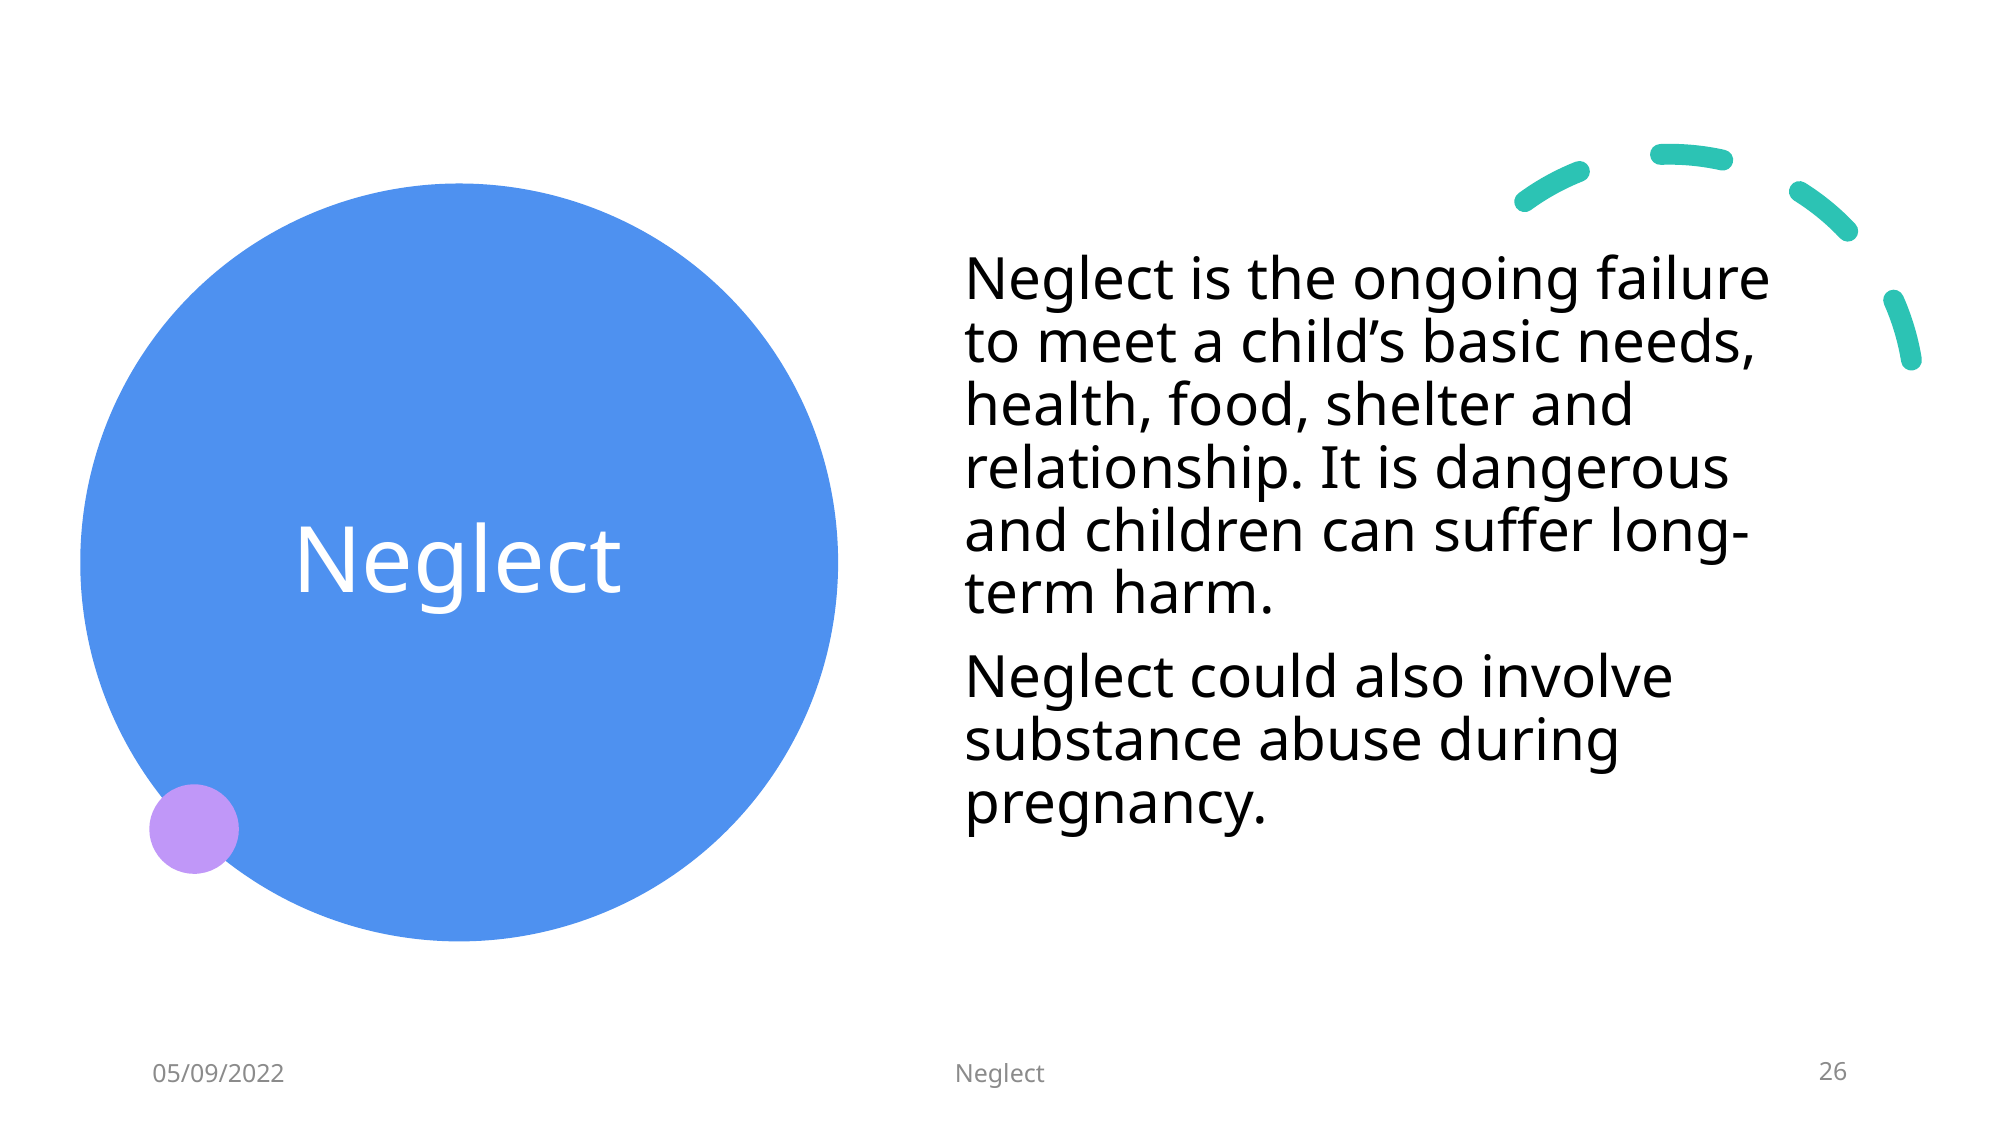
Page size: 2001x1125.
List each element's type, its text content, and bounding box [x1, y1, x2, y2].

footer Neglect [662, 1042, 1338, 1103]
slide_number 26 [1412, 1042, 1863, 1103]
list Neglect is the ongoing failure to meet a child’s basic needs, health, food, shelter and relationship. It is dangerous and children can suffer long-term harm. Neglect could also involve substance abuse during pregnancy. [949, 189, 1788, 896]
title Neglect [191, 229, 723, 897]
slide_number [137, 1042, 588, 1103]
